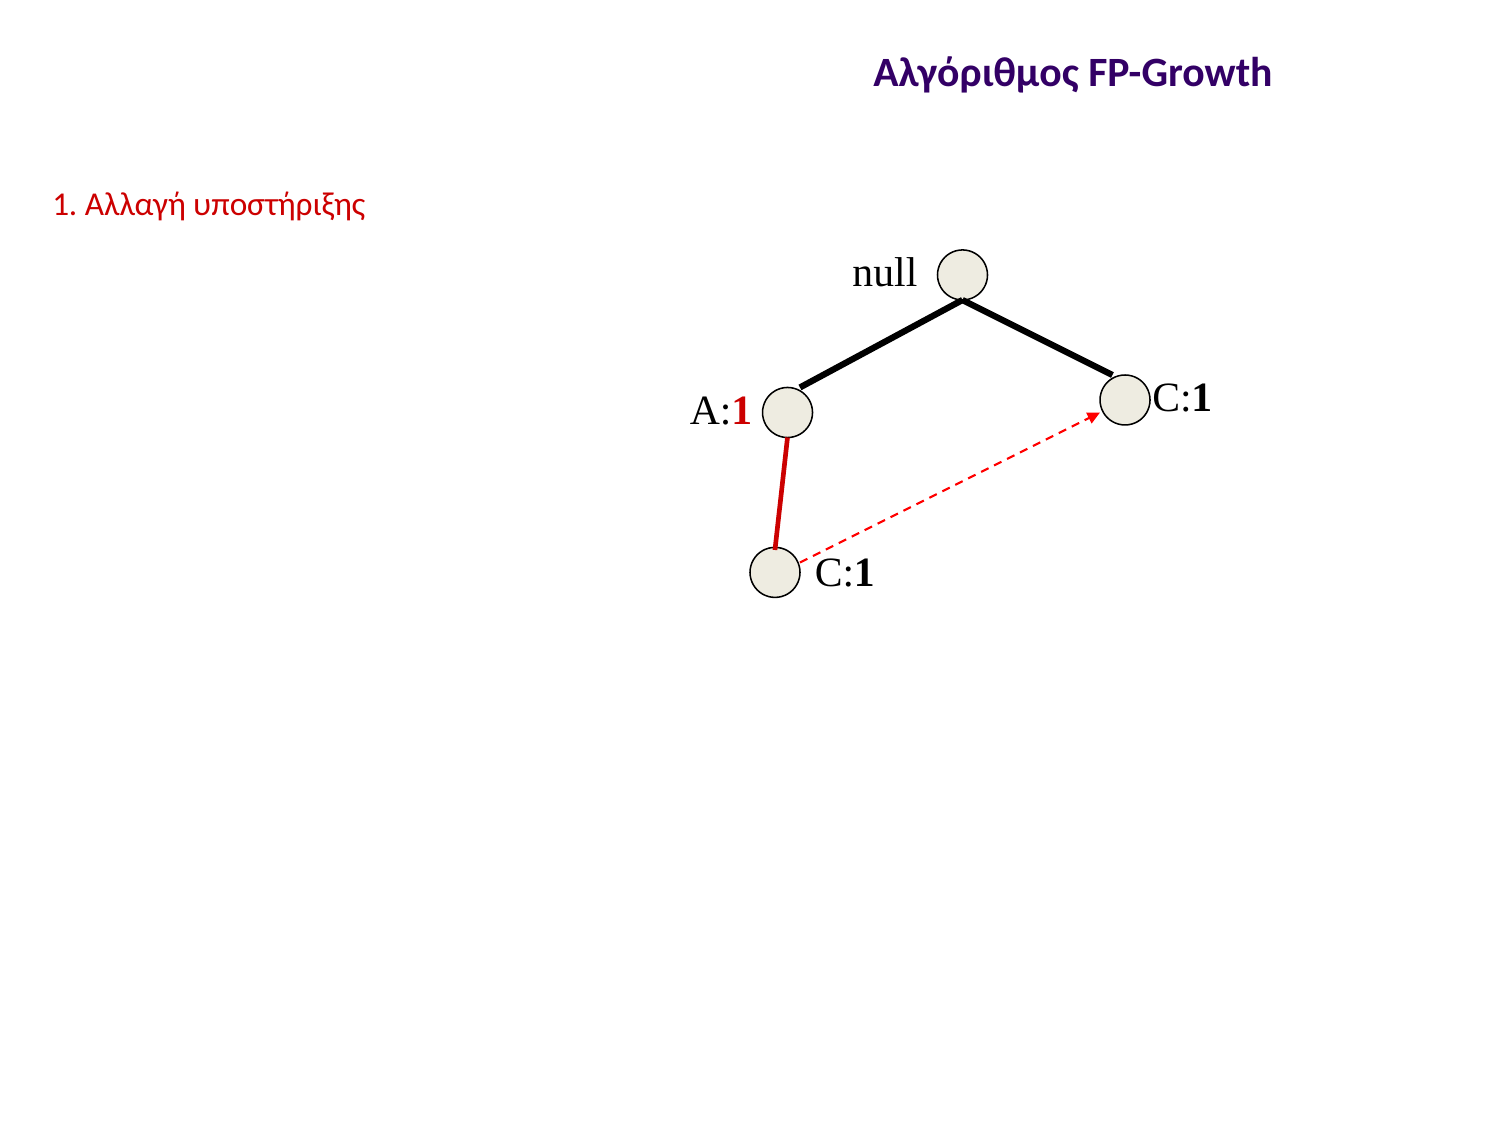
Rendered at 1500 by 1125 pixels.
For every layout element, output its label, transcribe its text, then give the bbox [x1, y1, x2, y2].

text_box A:1 [675, 375, 775, 440]
text_box 1. Αλλαγή υποστήριξης [37, 174, 650, 230]
text_box C:1 [1137, 362, 1238, 428]
text_box [775, 387, 813, 438]
text_box Αλγόριθμος FP-Growth [137, 37, 1288, 103]
text_box [1100, 375, 1137, 425]
text_box [938, 249, 988, 300]
text_box [750, 547, 800, 598]
text_box null [837, 237, 938, 303]
text_box [1086, 412, 1100, 424]
text_box C:1 [800, 537, 900, 603]
